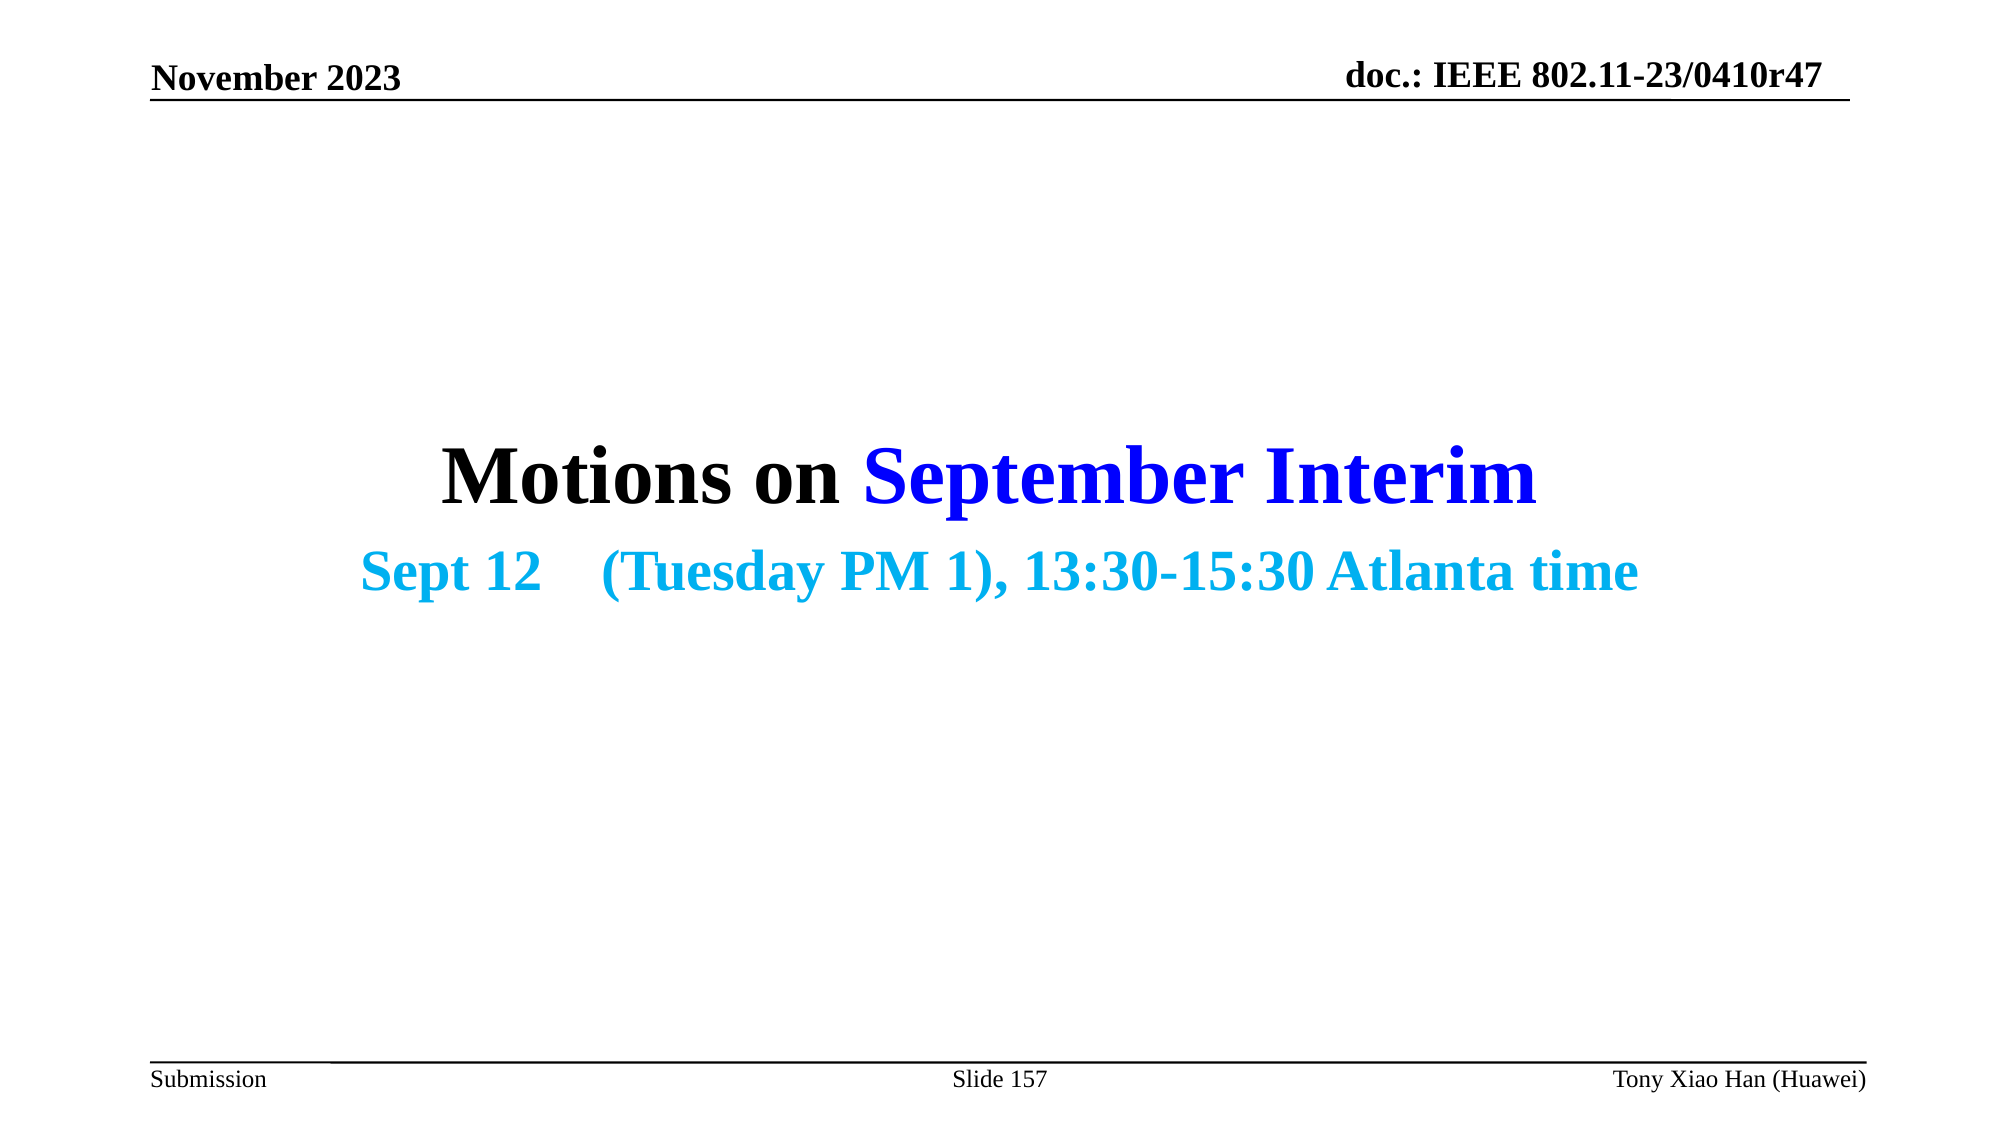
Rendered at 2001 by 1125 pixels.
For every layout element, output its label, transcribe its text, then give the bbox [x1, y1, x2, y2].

text_box Motions on September Interim Sept 12 (Tuesday PM 1), 13:30-15:30 Atlanta time [249, 412, 1750, 950]
